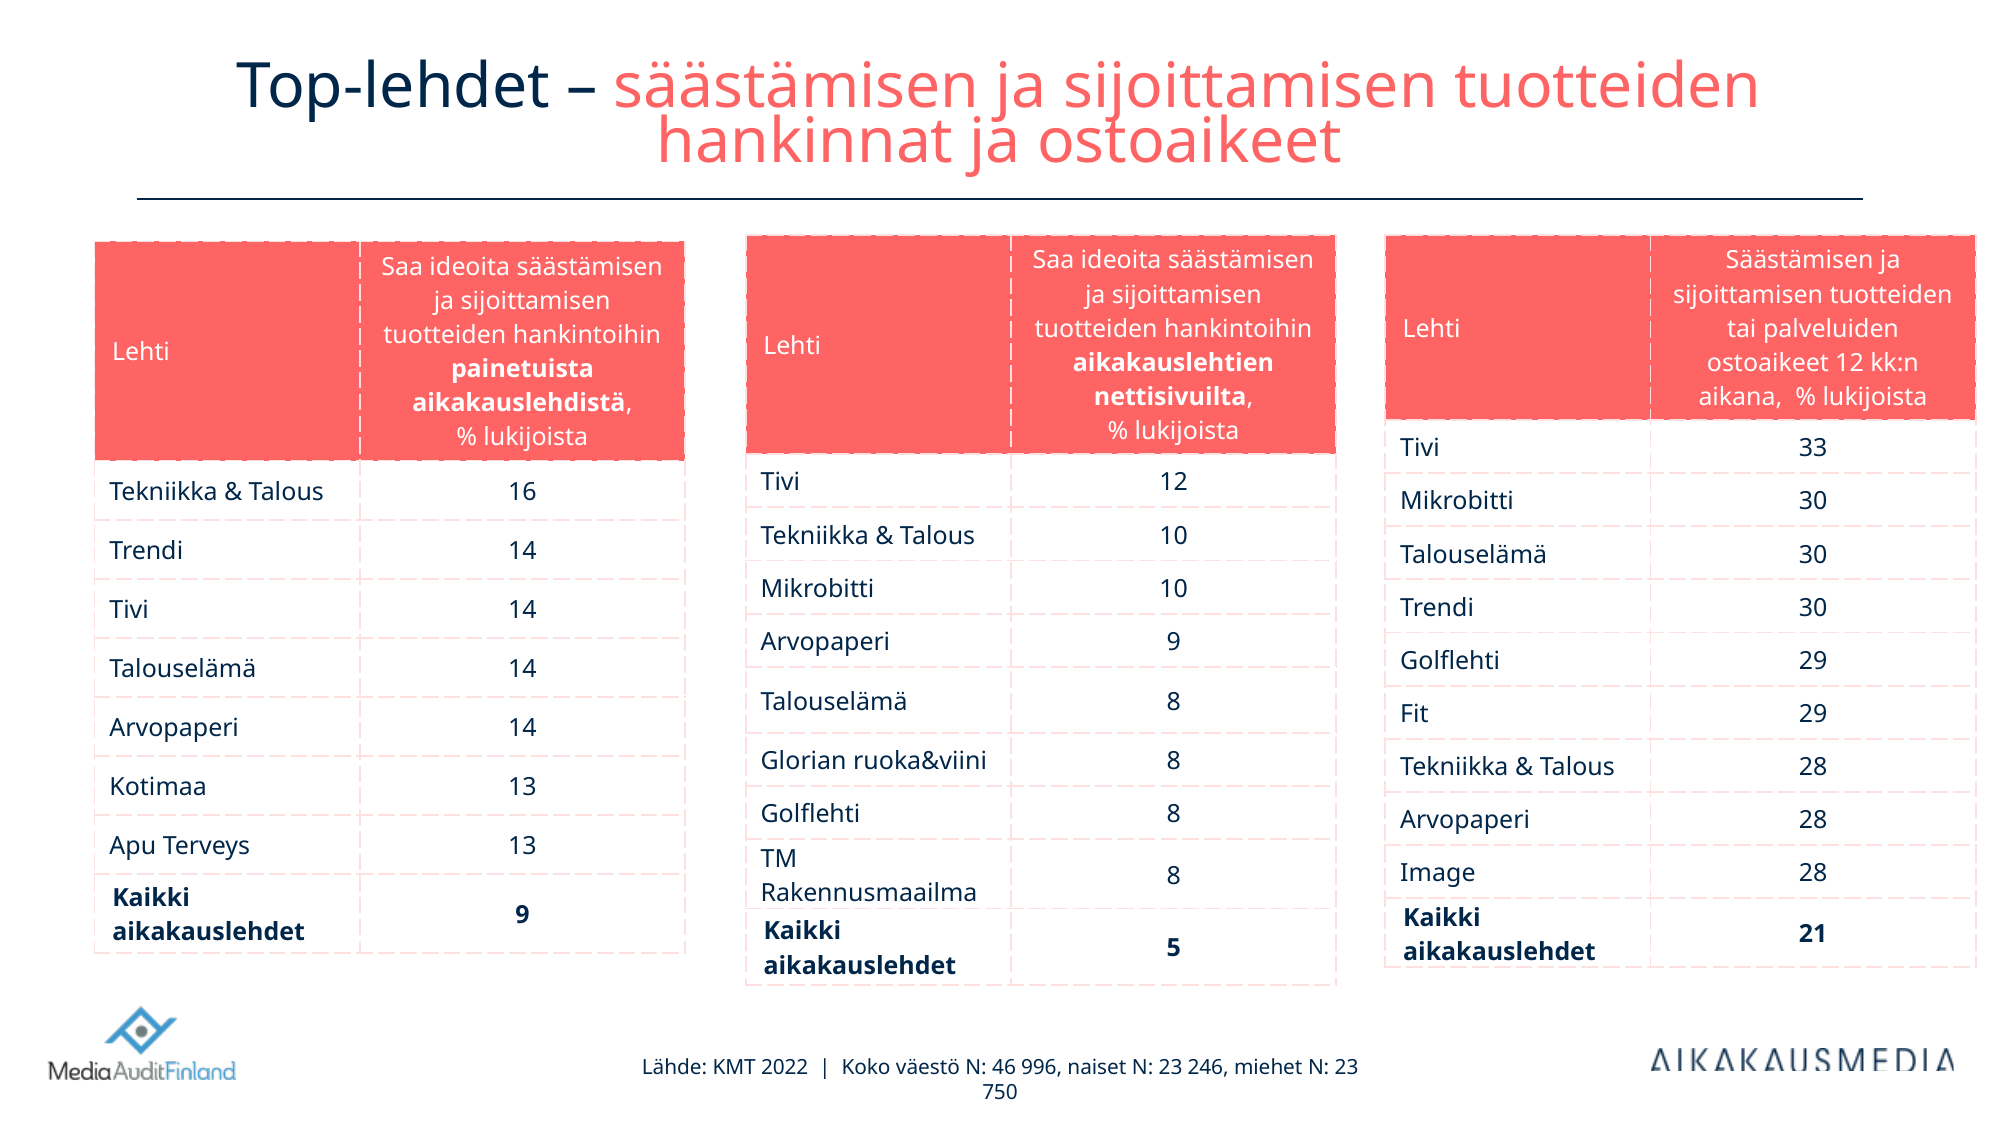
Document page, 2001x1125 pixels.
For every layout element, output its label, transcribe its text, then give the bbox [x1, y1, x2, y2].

table_cell Golflehti [1385, 632, 1650, 686]
table_cell 14 [360, 520, 685, 579]
table_cell Golflehti [746, 786, 1011, 839]
table_cell Glorian ruoka&viini [746, 733, 1011, 786]
table_cell Image [1385, 845, 1650, 898]
table_cell Fit [1385, 686, 1650, 739]
table_cell TM Rakennusmaailma [746, 839, 1011, 908]
table_cell 16 [360, 461, 685, 520]
table_header Säästämisen ja sijoittamisen tuotteiden tai palveluiden ostoaikeet 12 kk:n aikana, % lukijoista [1650, 235, 1976, 420]
table_cell 8 [1011, 786, 1336, 839]
table_cell Apu Terveys [95, 815, 360, 874]
table_cell Kotimaa [95, 756, 360, 815]
title Top-lehdet – säästämisen ja sijoittamisen tuotteiden hankinnat ja ostoaikeet [137, 58, 1863, 183]
table_cell Tekniikka & Talous [95, 461, 360, 520]
table_cell Mikrobitti [1385, 473, 1650, 526]
table_cell 30 [1650, 579, 1976, 632]
table_cell Trendi [1385, 579, 1650, 632]
table_cell Tekniikka & Talous [746, 507, 1011, 560]
table_cell Tivi [746, 454, 1011, 507]
table_cell 28 [1650, 845, 1976, 898]
table_cell Tivi [95, 579, 360, 638]
table_cell Arvopaperi [1385, 792, 1650, 845]
text_box Lähde: KMT 2022 | Koko väestö N: 46 996, naiset N: 23 246, miehet N: 23 750 [624, 1045, 1376, 1111]
table_cell Trendi [95, 520, 360, 579]
table_header Saa ideoita säästämisen ja sijoittamisen tuotteiden hankintoihin aikakauslehtien nettisivuilta, % lukijoista [1011, 235, 1336, 454]
table_cell 33 [1650, 420, 1976, 473]
table_cell Arvopaperi [95, 697, 360, 756]
table_cell 28 [1650, 739, 1976, 792]
table_cell Kaikki aikakauslehdet [1385, 898, 1650, 967]
table_cell Tekniikka & Talous [1385, 739, 1650, 792]
table_cell Kaikki aikakauslehdet [746, 908, 1011, 985]
table_cell 29 [1650, 632, 1976, 686]
table_cell 5 [1011, 908, 1336, 985]
table_cell Kaikki aikakauslehdet [95, 874, 360, 953]
table_header Lehti [746, 235, 1011, 454]
table_cell Tivi [1385, 420, 1650, 473]
table_cell Mikrobitti [746, 560, 1011, 614]
table_cell 8 [1011, 839, 1336, 908]
table_cell 8 [1011, 733, 1336, 786]
table_cell 12 [1011, 454, 1336, 507]
table_cell 21 [1650, 898, 1976, 967]
table_header Lehti [1385, 235, 1650, 420]
table_cell 9 [360, 874, 685, 953]
table_cell 13 [360, 815, 685, 874]
table_header Saa ideoita säästämisen ja sijoittamisen tuotteiden hankintoihin painetuista aikakauslehdistä, % lukijoista [360, 241, 685, 461]
table_header Lehti [95, 241, 360, 461]
table_cell 13 [360, 756, 685, 815]
table_cell 9 [1011, 614, 1336, 667]
table_cell 14 [360, 697, 685, 756]
table_cell 14 [360, 579, 685, 638]
table_cell 8 [1011, 667, 1336, 733]
table_cell 30 [1650, 473, 1976, 526]
table_cell 29 [1650, 686, 1976, 739]
table_cell Talouselämä [1385, 526, 1650, 579]
table_cell Talouselämä [95, 638, 360, 697]
table_cell 14 [360, 638, 685, 697]
picture [32, 995, 250, 1097]
table_cell 10 [1011, 507, 1336, 560]
table_cell 30 [1650, 526, 1976, 579]
table_cell Talouselämä [746, 667, 1011, 733]
table_cell 10 [1011, 560, 1336, 614]
table_cell 28 [1650, 792, 1976, 845]
table_cell Arvopaperi [746, 614, 1011, 667]
